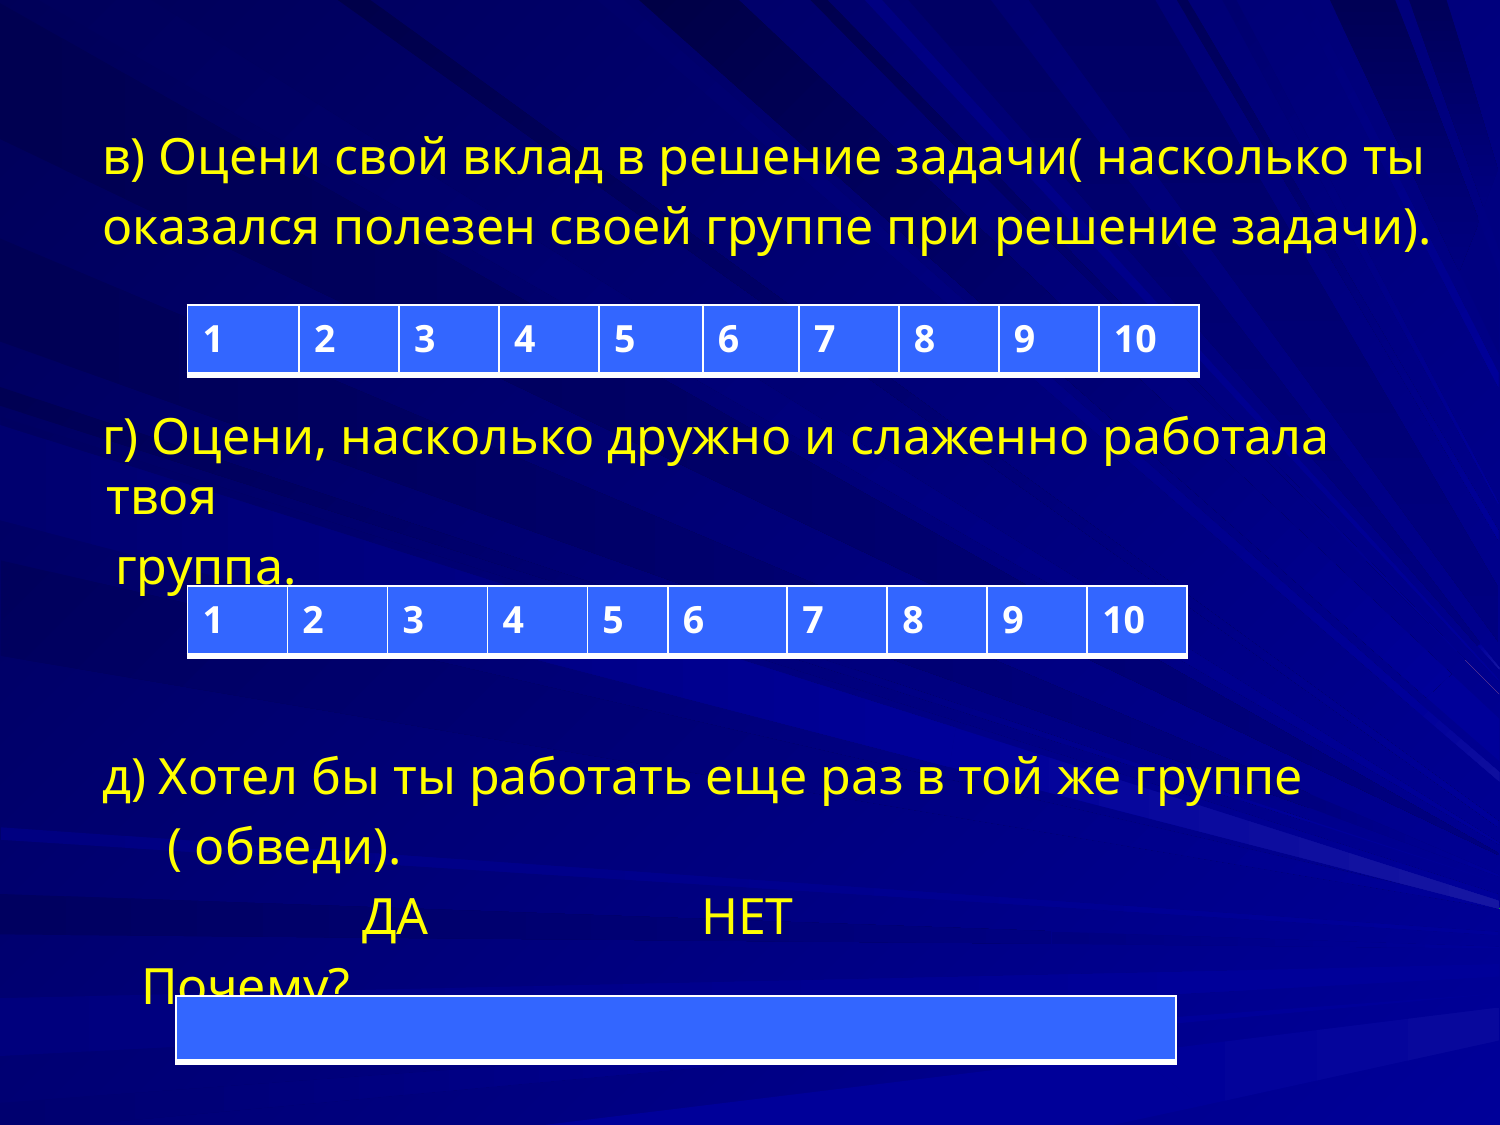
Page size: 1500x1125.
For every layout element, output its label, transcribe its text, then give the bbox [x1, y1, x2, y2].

table_header 1 [188, 306, 298, 372]
table_header 5 [588, 587, 667, 653]
table_header 7 [788, 587, 886, 653]
table_header 5 [600, 306, 702, 372]
table_header 4 [488, 587, 587, 653]
table_header 4 [500, 306, 598, 372]
table_header 10 [1100, 306, 1198, 372]
table_header 6 [704, 306, 798, 372]
table_header 7 [800, 306, 898, 372]
table_header 1 [188, 587, 287, 653]
table_header 9 [988, 587, 1086, 653]
table_header 2 [300, 306, 398, 372]
table_header [177, 997, 1175, 1059]
table_header 8 [900, 306, 998, 372]
table_header 3 [388, 587, 487, 653]
table_header 3 [400, 306, 498, 372]
table_header 10 [1088, 587, 1186, 653]
table_header 2 [288, 587, 387, 653]
table_header 8 [888, 587, 986, 653]
table_header 9 [1000, 306, 1098, 372]
table_header 6 [669, 587, 786, 653]
list в) Оцени свой вклад в решение задачи( насколько ты оказался полезен своей группе при решение задачи). г) Оцени, насколько дружно и слаженно работала твоя группа. д) Хотел бы ты работать еще раз в той же группе ( обведи). ДА НЕТ Почему? [34, 46, 1466, 1067]
